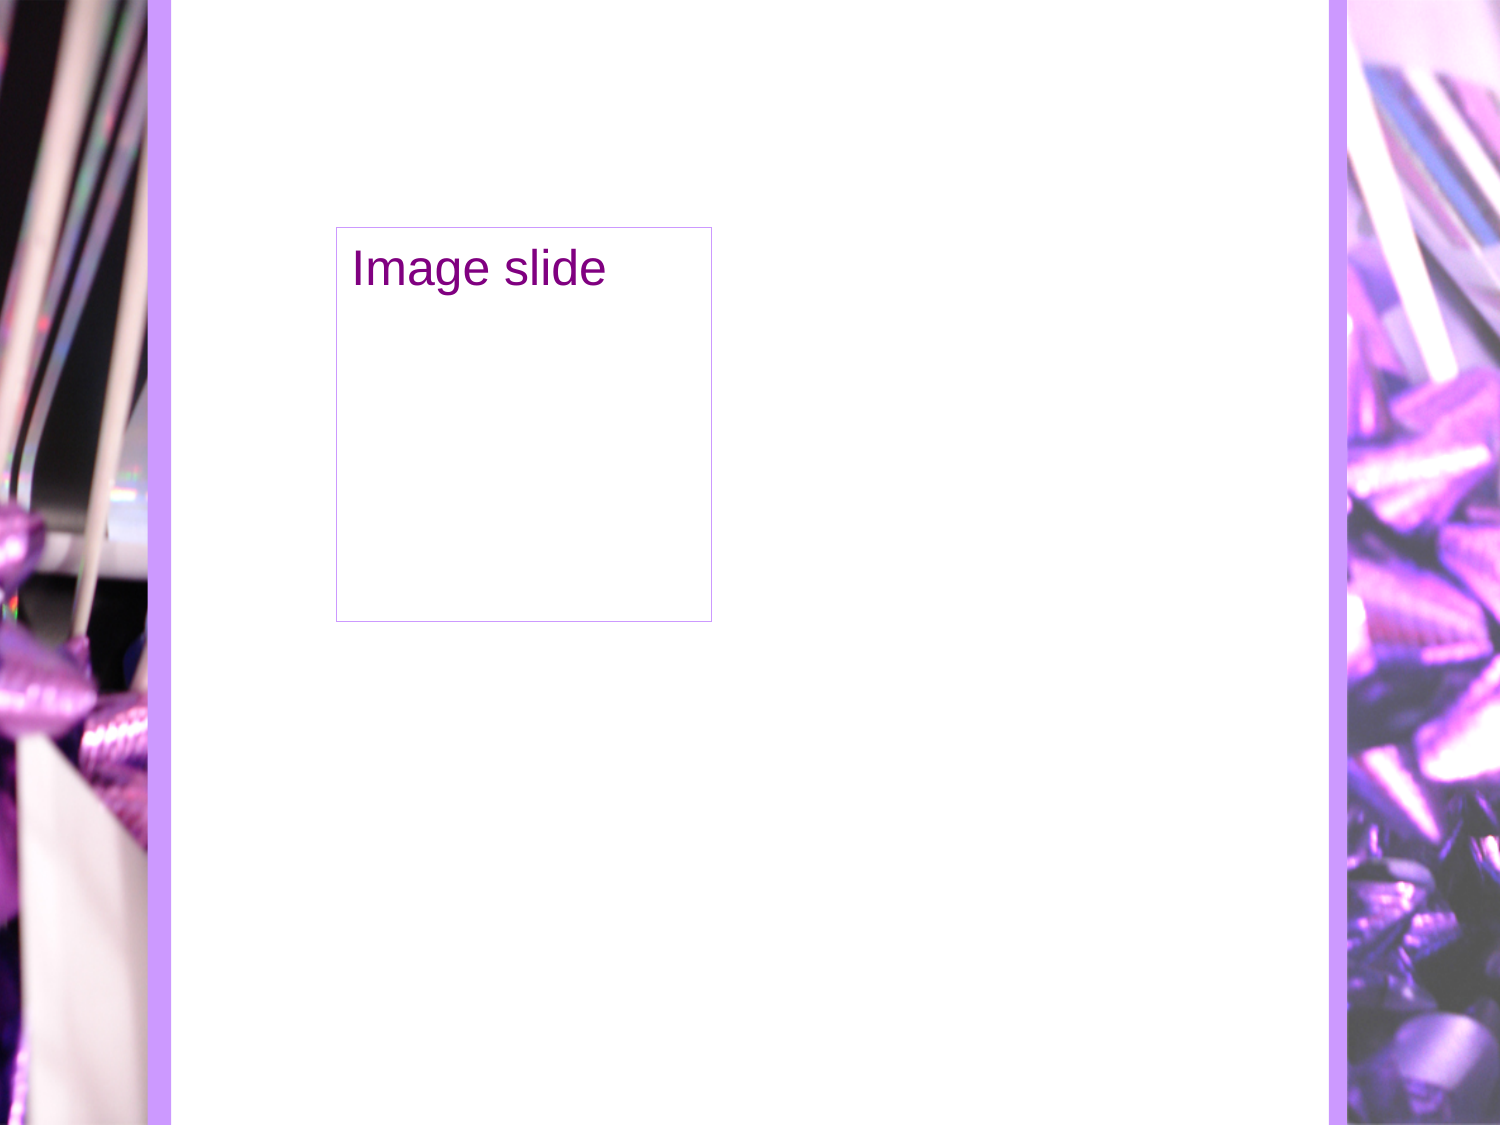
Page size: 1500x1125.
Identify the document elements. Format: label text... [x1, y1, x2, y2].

picture [0, 0, 147, 1125]
list Image slide [336, 227, 712, 622]
